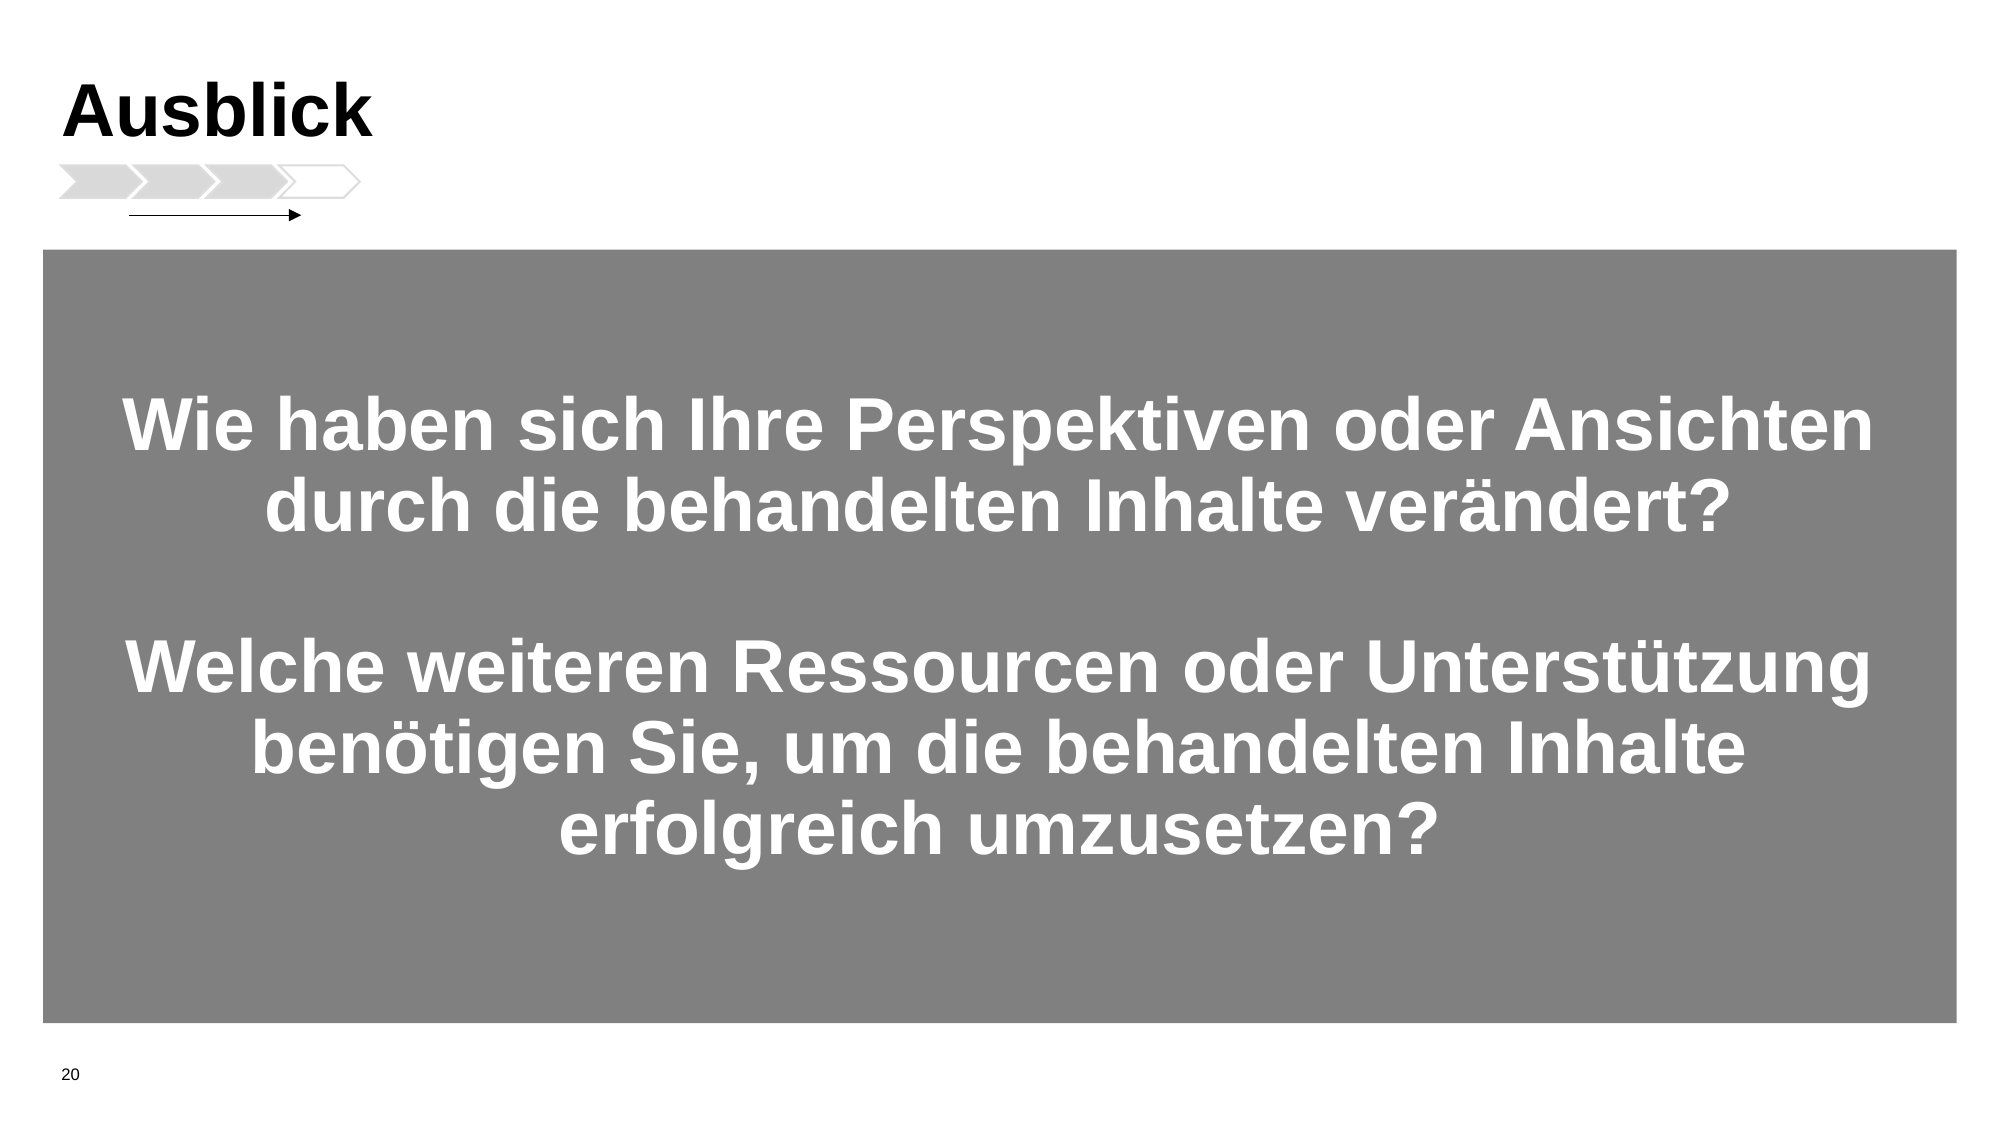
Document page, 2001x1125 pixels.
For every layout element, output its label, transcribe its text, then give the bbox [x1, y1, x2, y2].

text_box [60, 151, 360, 212]
title Ausblick [60, 61, 1509, 155]
list Wie haben sich Ihre Perspektiven oder Ansichten durch die behandelten Inhalte verändert? Welche weiteren Ressourcen oder Unterstützung benötigen Sie, um die behandelten Inhalte erfolgreich umzusetzen? [43, 249, 1957, 1024]
